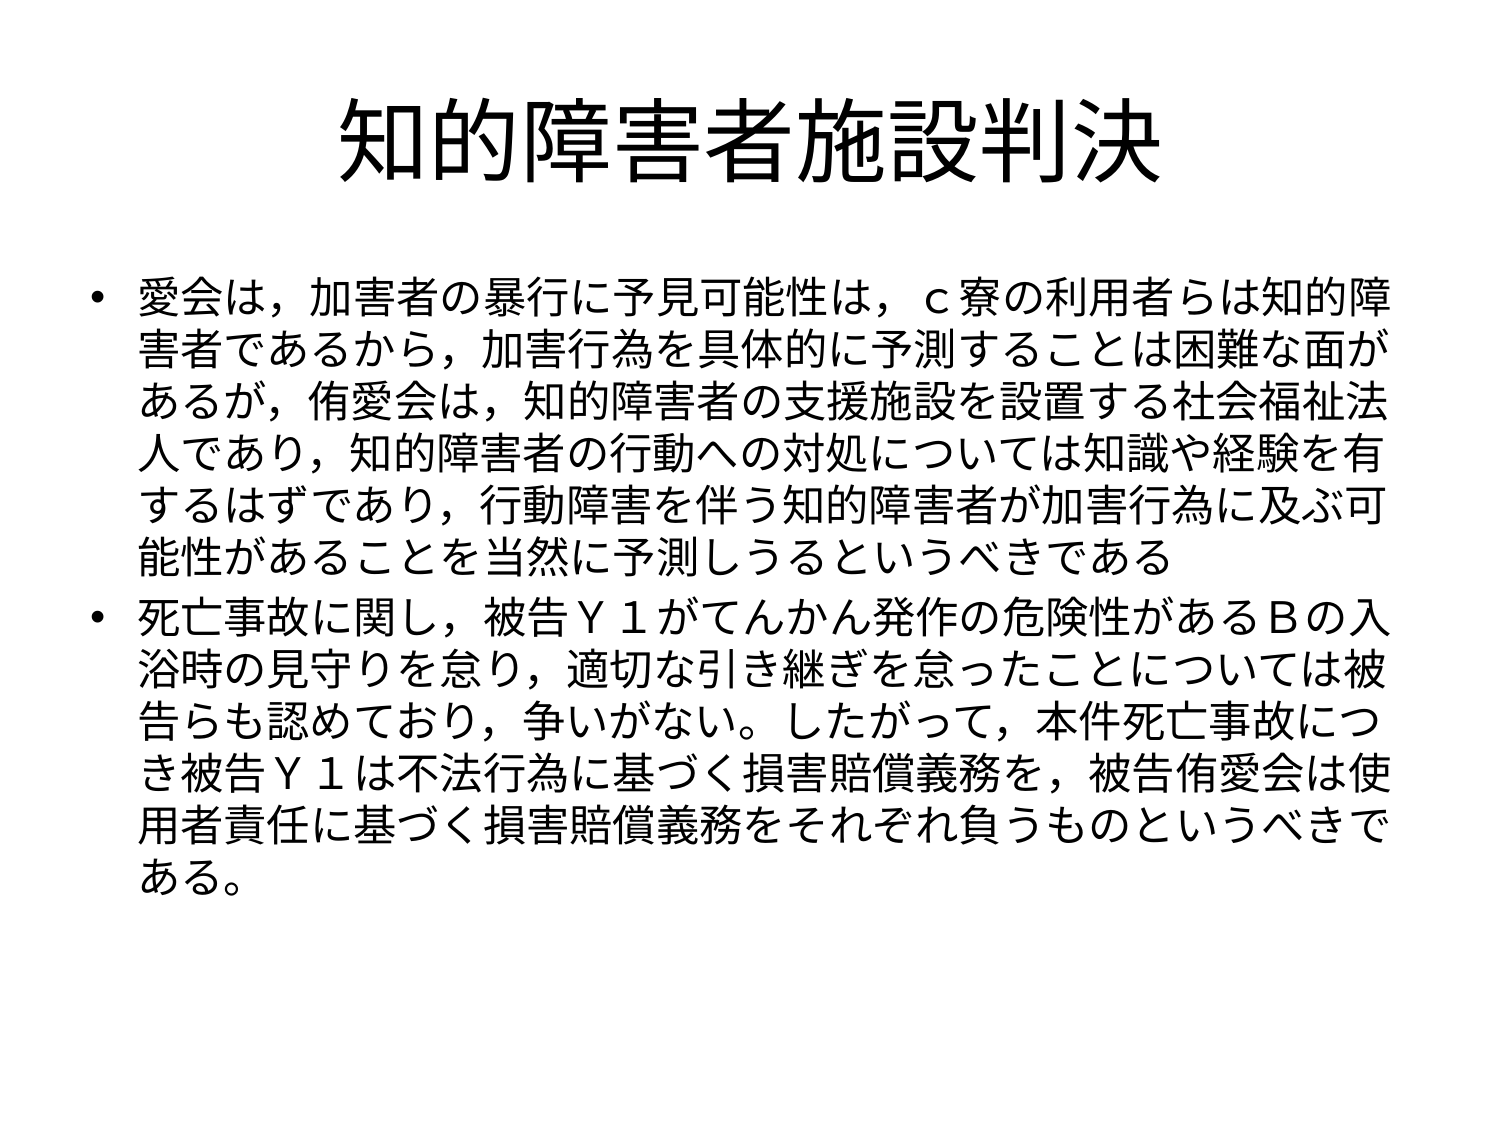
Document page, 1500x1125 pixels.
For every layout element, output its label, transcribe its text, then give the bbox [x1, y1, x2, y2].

title 知的障害者施設判決 [75, 45, 1425, 233]
list 愛会は，加害者の暴行に予見可能性は，ｃ寮の利用者らは知的障害者であるから，加害行為を具体的に予測することは困難な面があるが，侑愛会は，知的障害者の支援施設を設置する社会福祉法人であり，知的障害者の行動への対処については知識や経験を有するはずであり，行動障害を伴う知的障害者が加害行為に及ぶ可能性があることを当然に予測しうるというべきである 死亡事故に関し，被告Ｙ１がてんかん発作の危険性があるＢの入浴時の見守りを怠り，適切な引き継ぎを怠ったことについては被告らも認めており，争いがない。したがって，本件死亡事故につき被告Ｙ１は不法行為に基づく損害賠償義務を，被告侑愛会は使用者責任に基づく損害賠償義務をそれぞれ負うものというべきである。 [75, 262, 1425, 1005]
